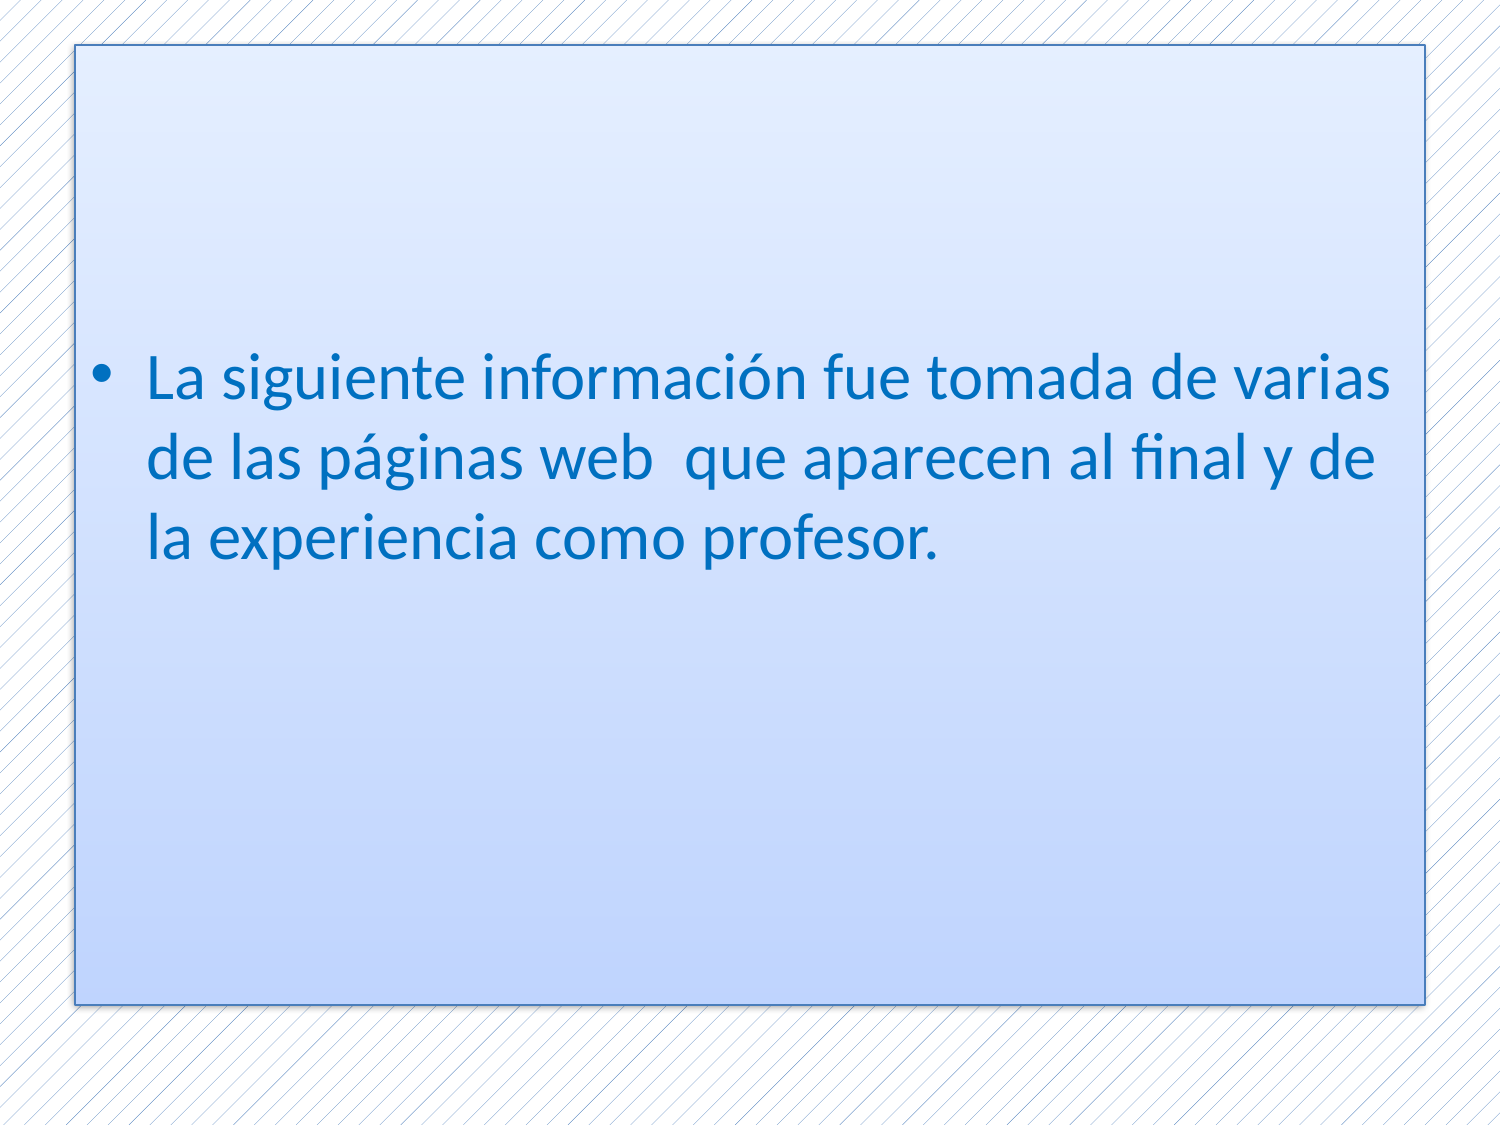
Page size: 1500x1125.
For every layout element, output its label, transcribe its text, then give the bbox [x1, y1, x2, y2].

list La siguiente información fue tomada de varias de las páginas web que aparecen al final y de la experiencia como profesor. [74, 44, 1426, 1006]
